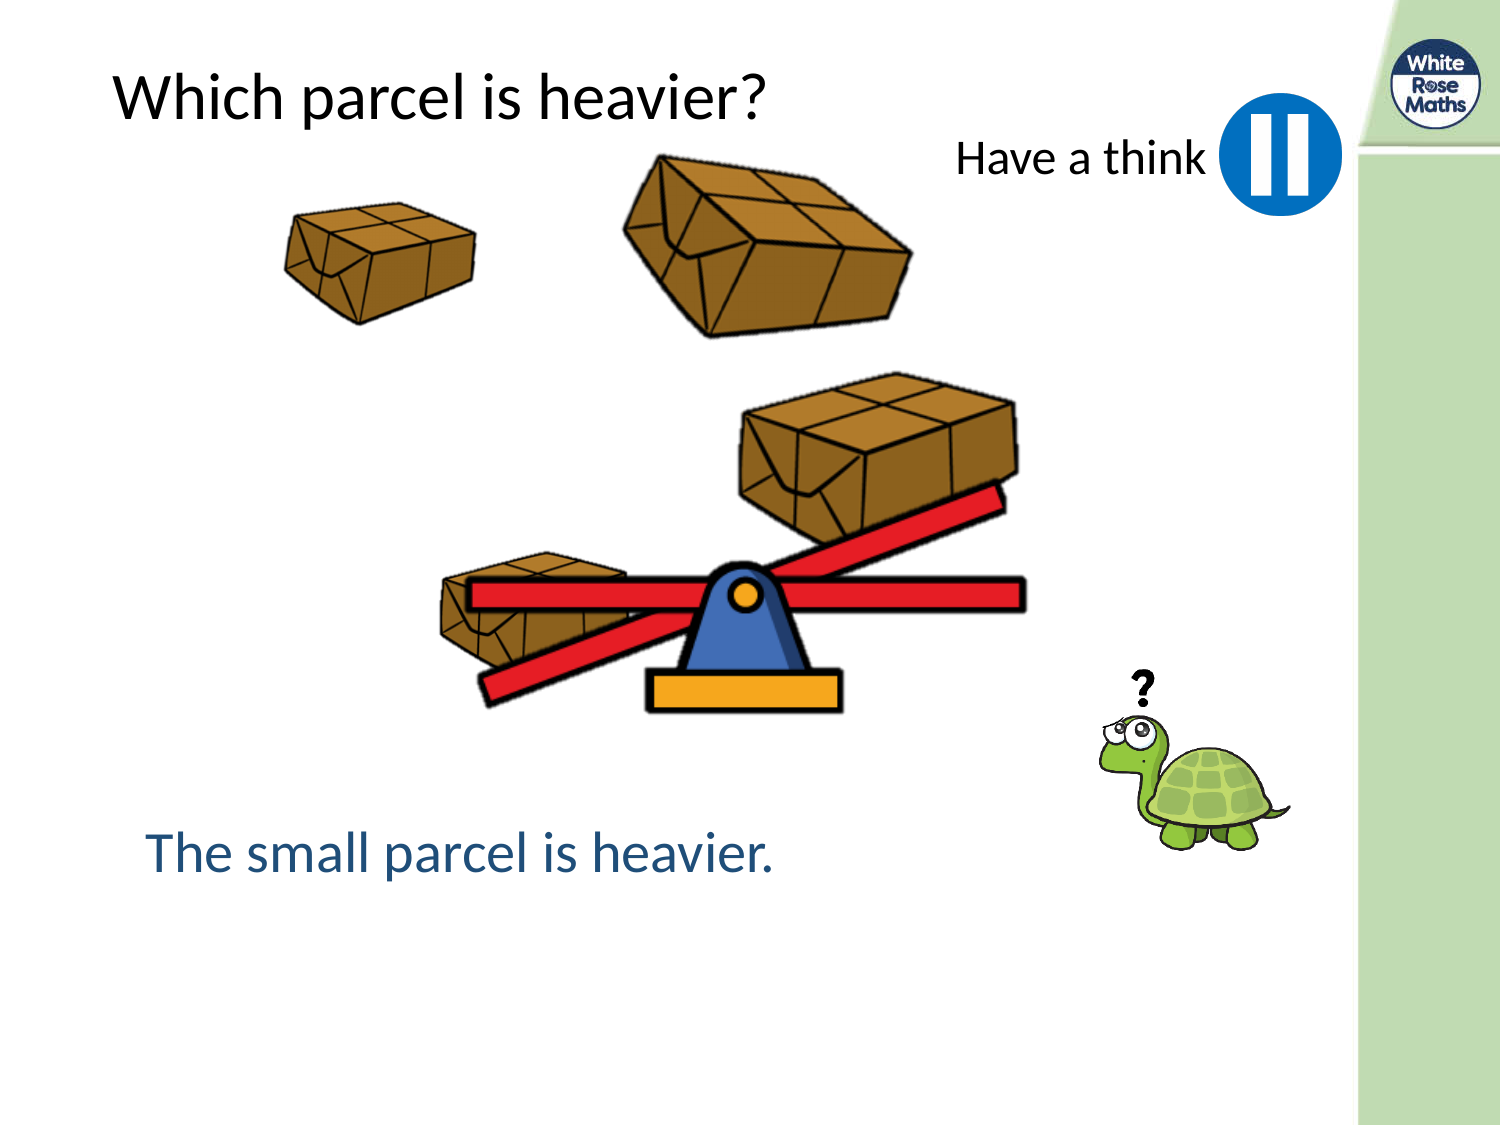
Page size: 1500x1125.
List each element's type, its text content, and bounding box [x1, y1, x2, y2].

text_box Have a think [955, 116, 1219, 192]
text_box The small parcel is heavier. [131, 806, 1055, 892]
picture [0, 0, 1500, 1125]
text_box Which parcel is heavier? [98, 45, 1021, 141]
